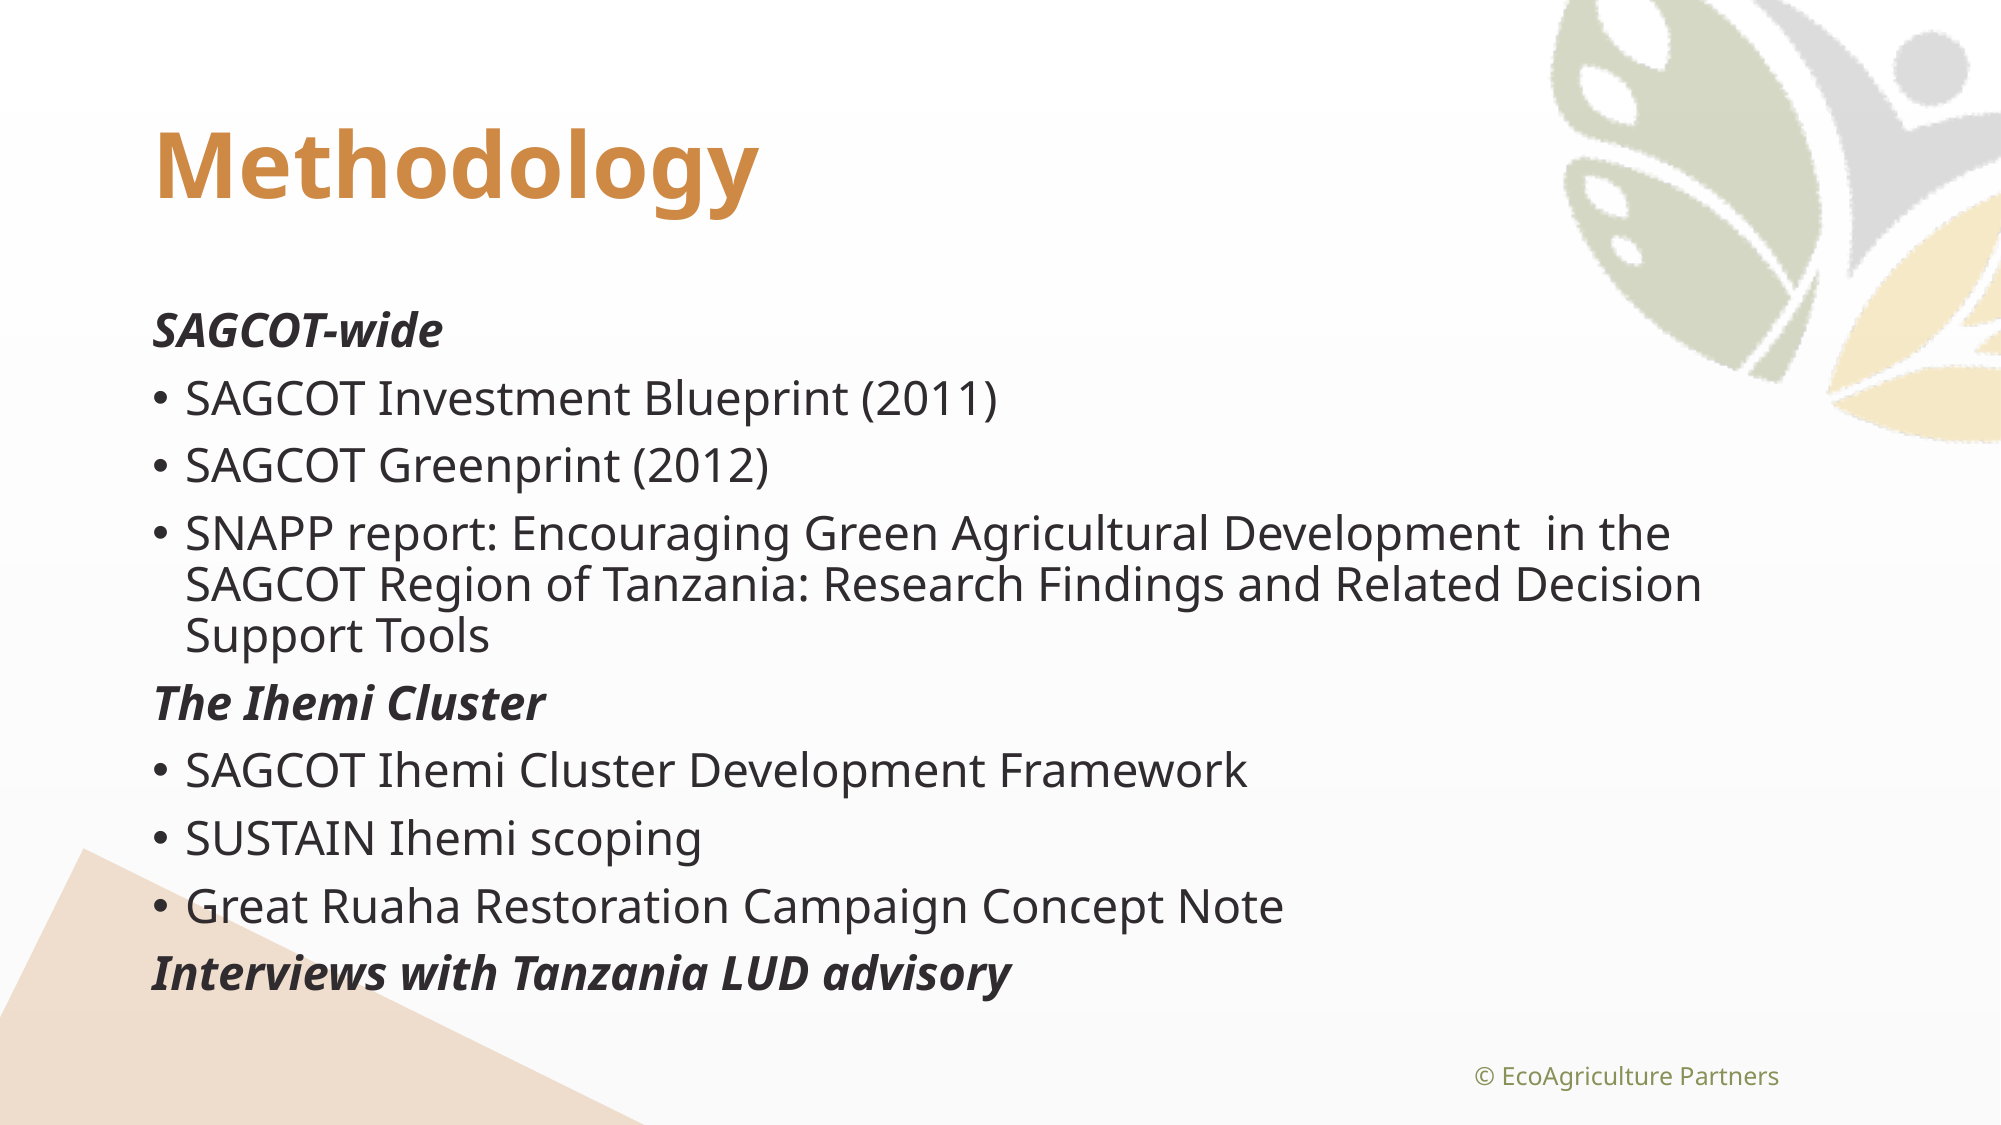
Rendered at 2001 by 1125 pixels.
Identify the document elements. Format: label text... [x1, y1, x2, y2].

title Methodology [137, 59, 1863, 278]
list SAGCOT-wide SAGCOT Investment Blueprint (2011) SAGCOT Greenprint (2012) SNAPP report: Encouraging Green Agricultural Development in the SAGCOT Region of Tanzania: Research Findings and Related Decision Support Tools The Ihemi Cluster SAGCOT Ihemi Cluster Development Framework SUSTAIN Ihemi scoping Great Ruaha Restoration Campaign Concept Note Interviews with Tanzania LUD advisory [137, 299, 1863, 1014]
